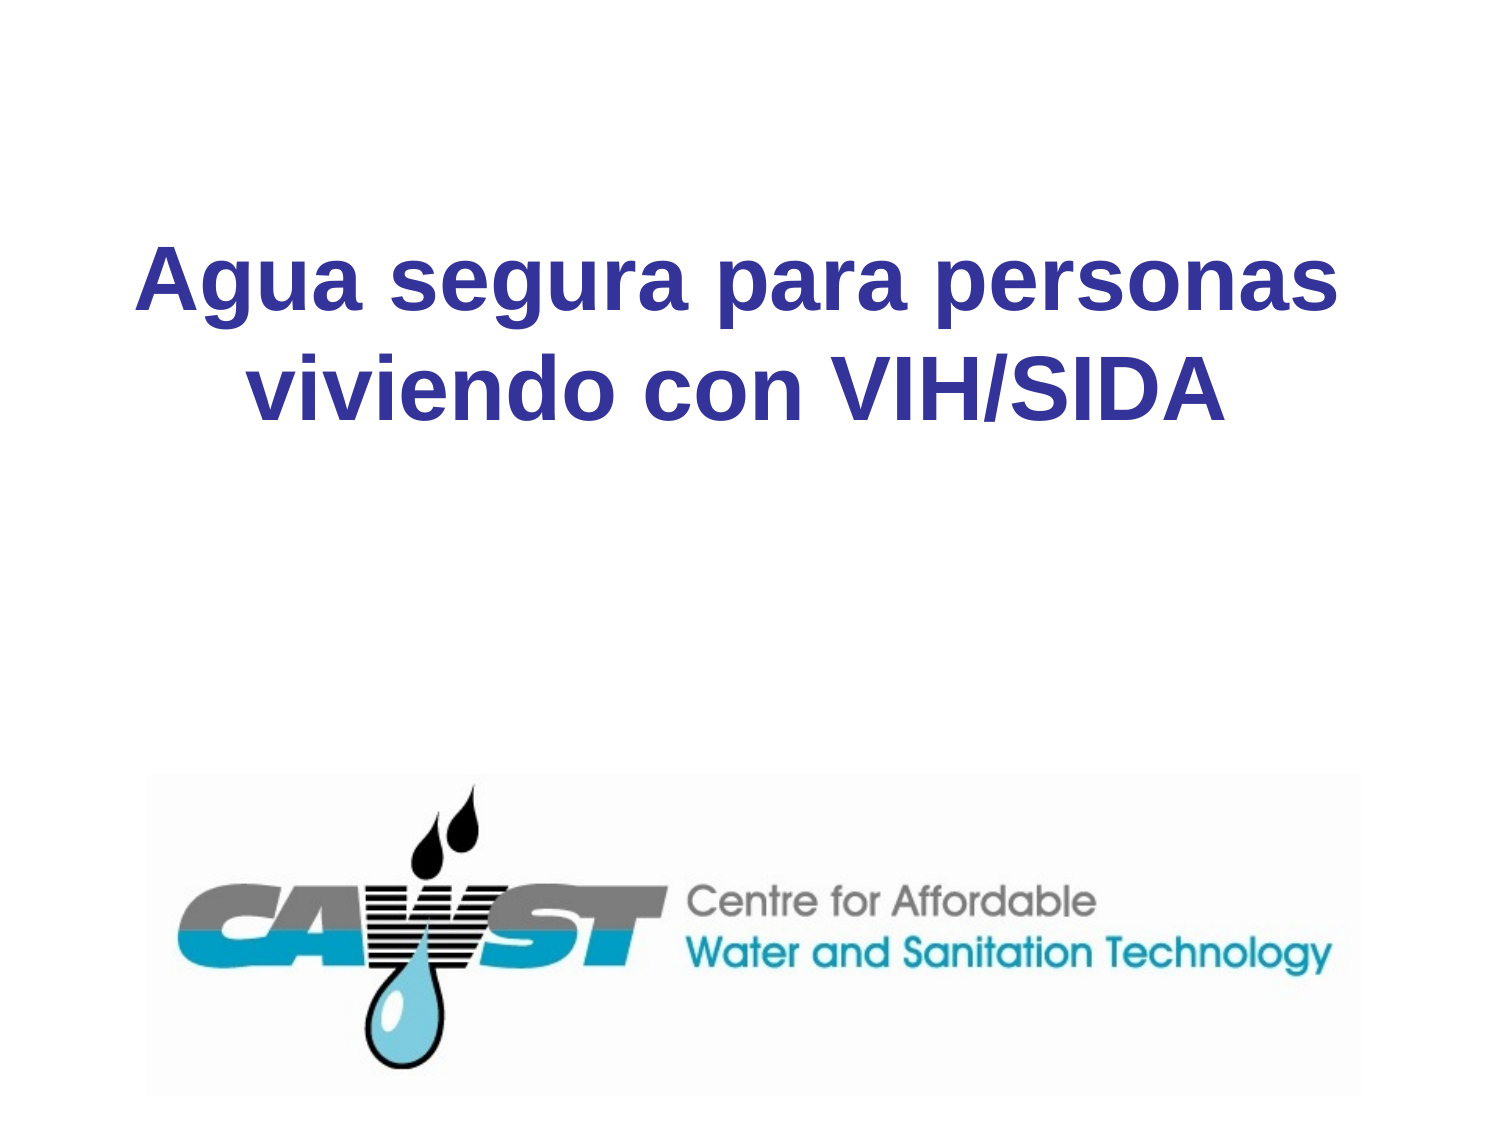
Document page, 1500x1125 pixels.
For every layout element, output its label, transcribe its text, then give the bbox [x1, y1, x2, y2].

picture [147, 774, 1361, 1096]
title Agua segura para personas viviendo con VIH/SIDA [100, 208, 1376, 450]
